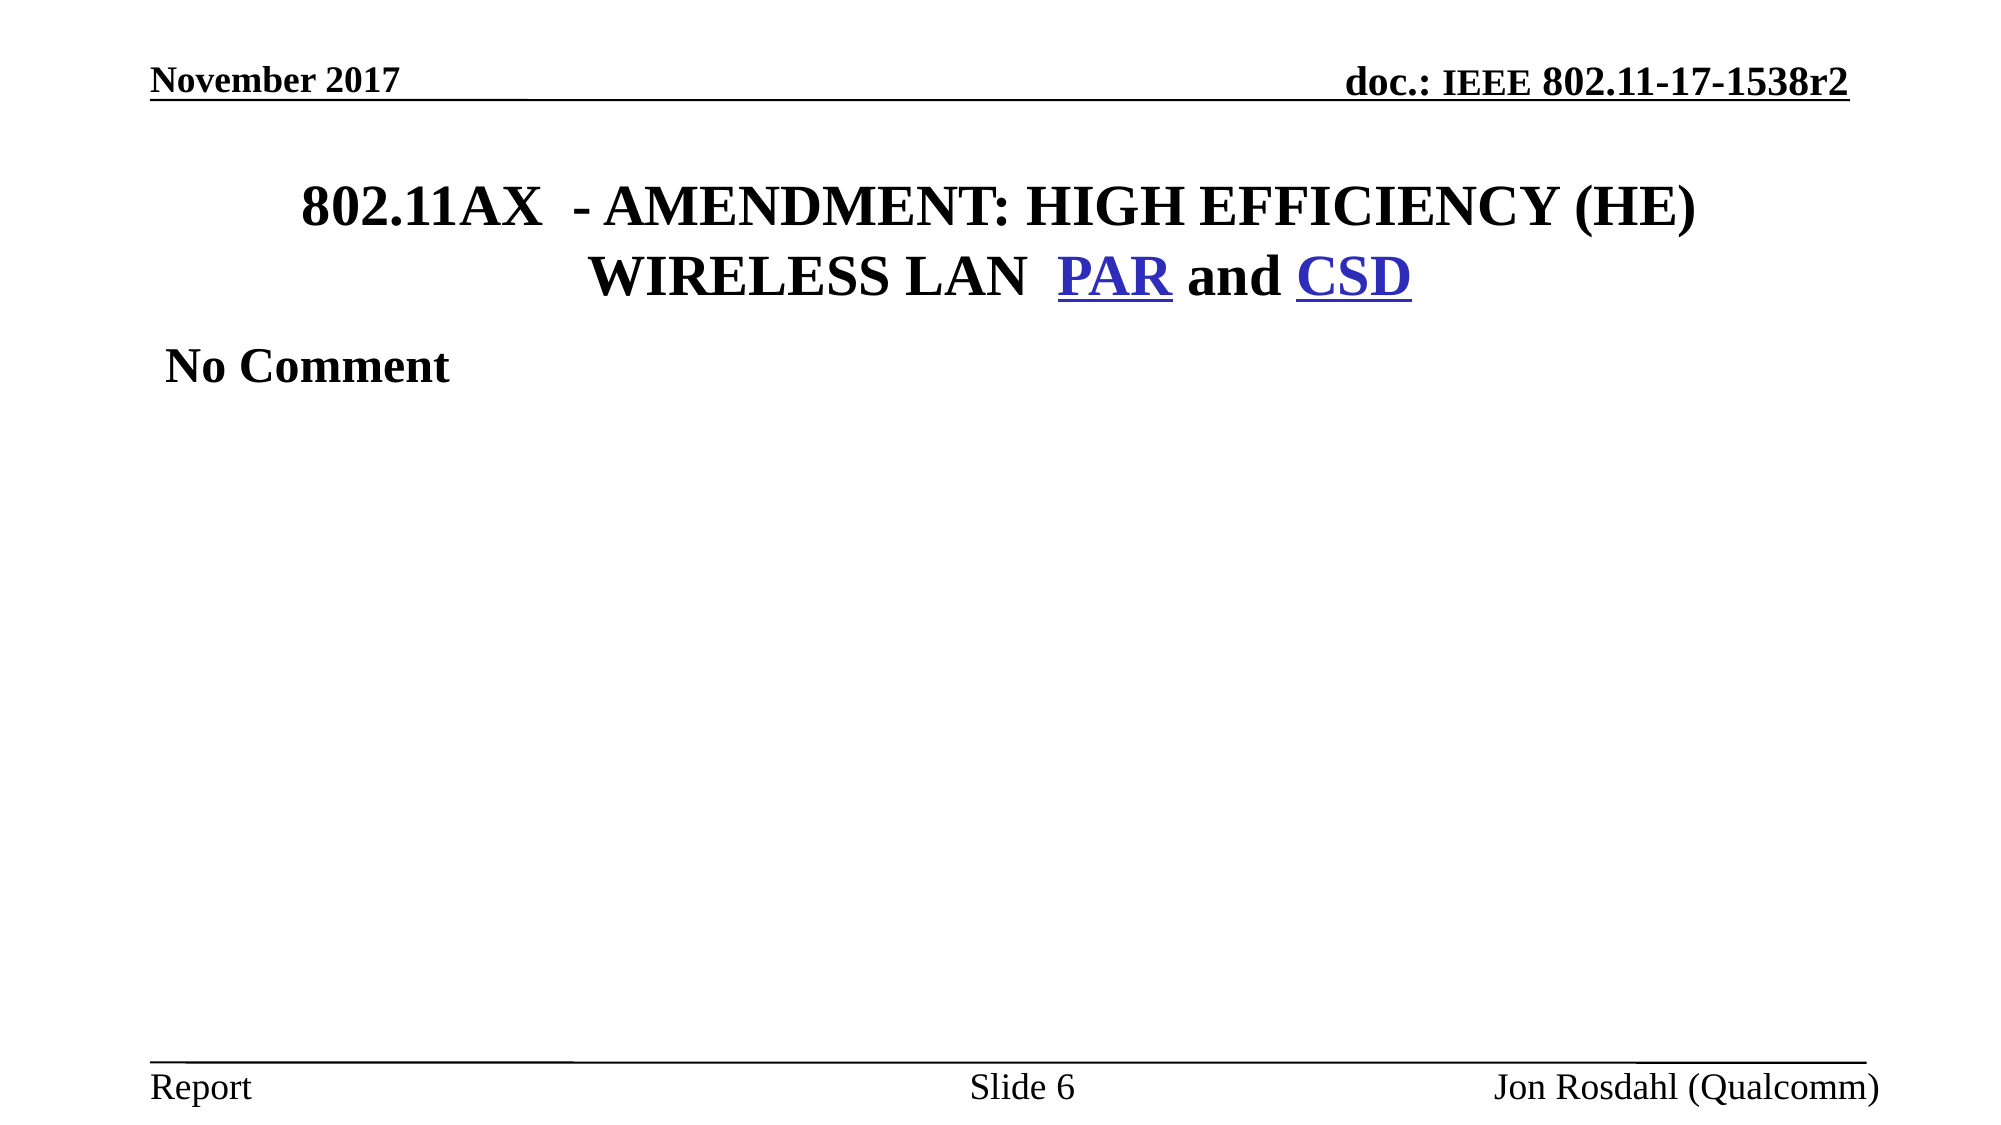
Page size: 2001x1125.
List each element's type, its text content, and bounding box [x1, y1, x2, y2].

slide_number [149, 49, 431, 100]
slide_number Slide 6 [950, 1061, 1095, 1125]
footer Jon Rosdahl (Qualcomm) [1436, 1061, 1881, 1108]
list No Comment [149, 324, 1850, 1000]
title 802.11ax - Amendment: High Efficiency (HE) Wireless LAN PAR and CSD [149, 112, 1850, 324]
